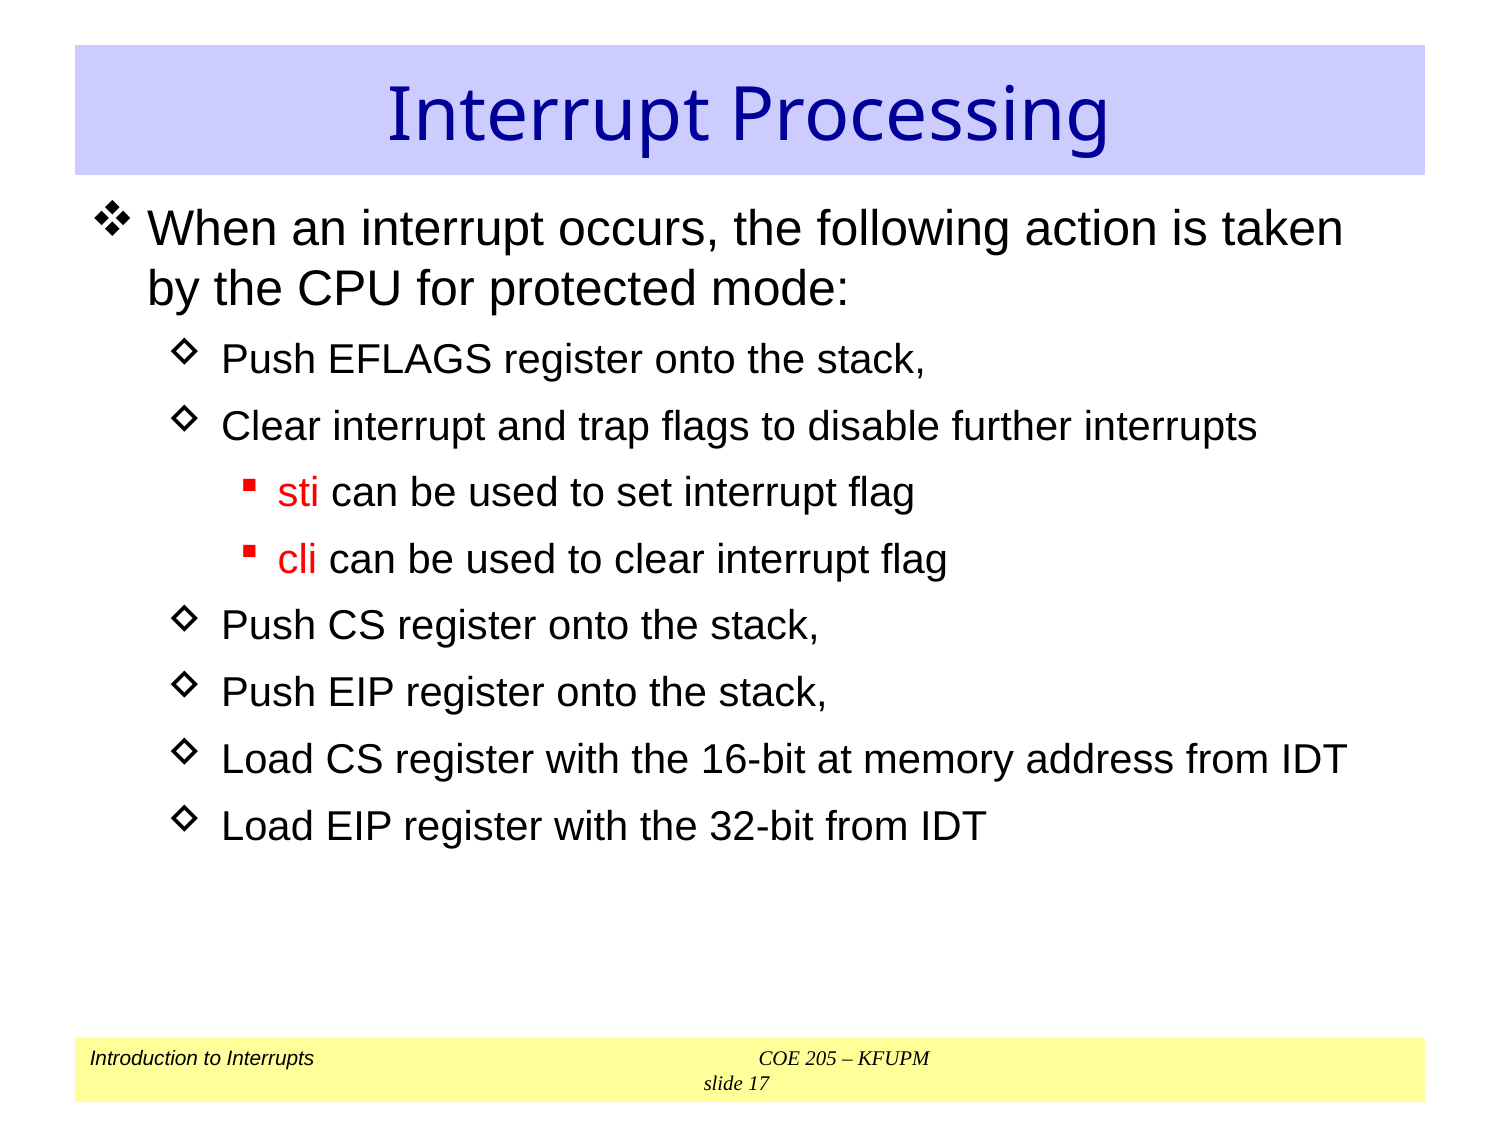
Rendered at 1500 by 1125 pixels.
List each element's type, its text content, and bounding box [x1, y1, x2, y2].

list When an interrupt occurs, the following action is taken by the CPU for protected mode: Push EFLAGS register onto the stack, Clear interrupt and trap flags to disable further interrupts sti can be used to set interrupt flag cli can be used to clear interrupt flag Push CS register onto the stack, Push EIP register onto the stack, Load CS register with the 16-bit at memory address from IDT Load EIP register with the 32-bit from IDT [74, 187, 1426, 1032]
title Interrupt Processing [74, 44, 1426, 176]
